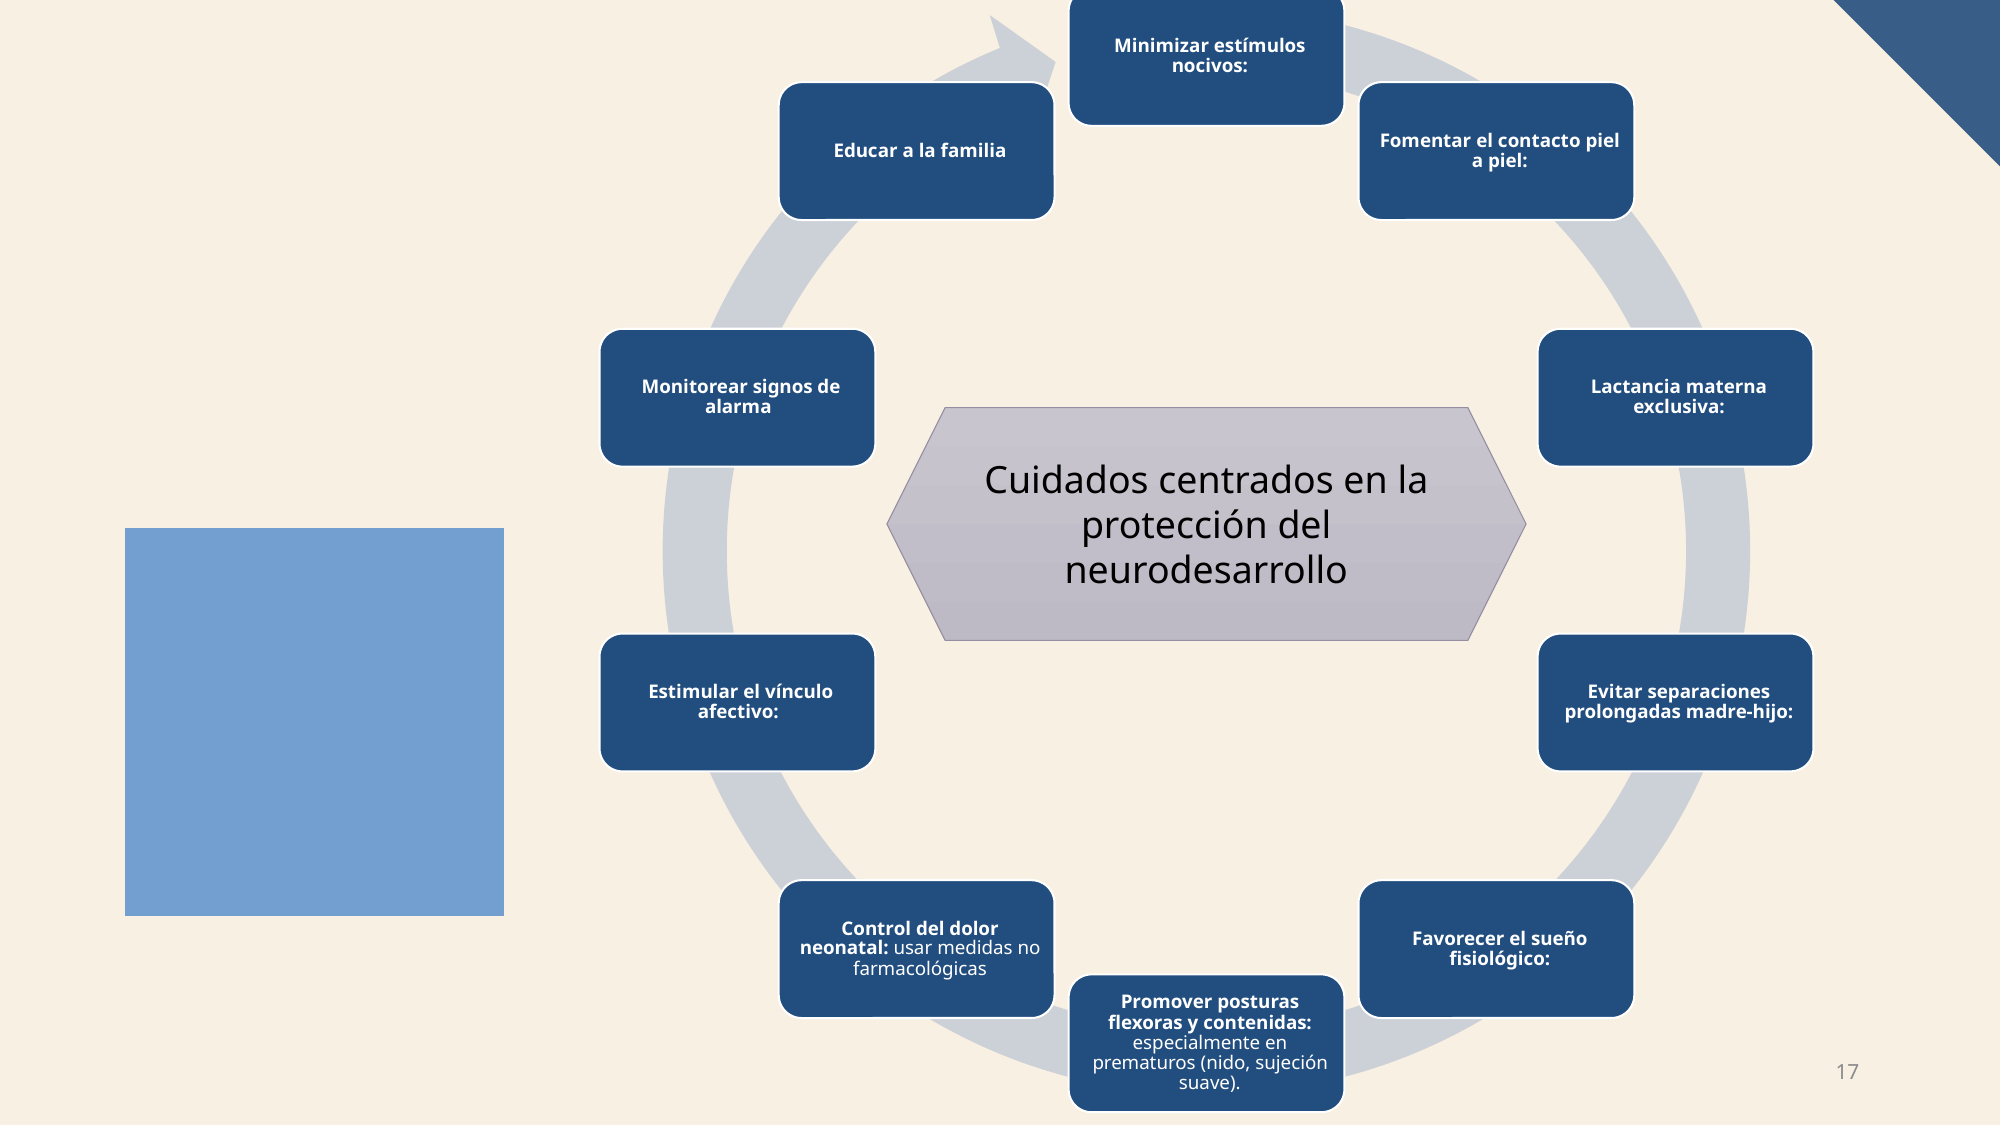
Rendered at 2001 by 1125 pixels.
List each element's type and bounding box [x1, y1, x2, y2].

text_box [373, 0, 2000, 1113]
